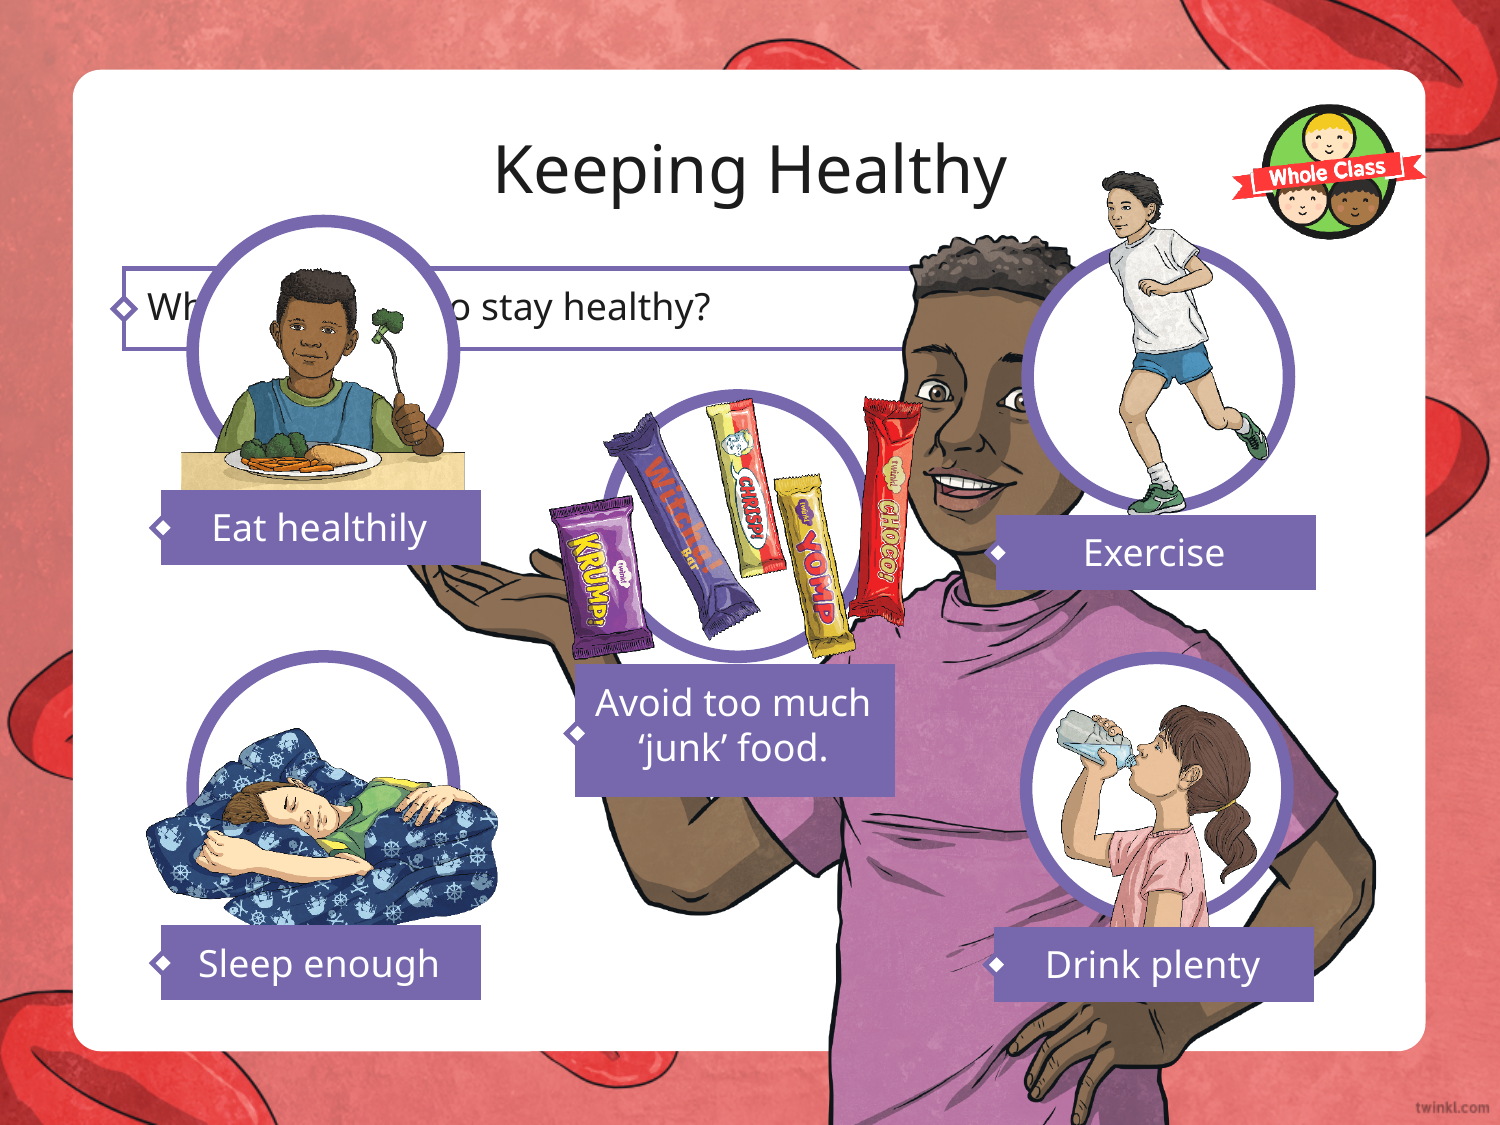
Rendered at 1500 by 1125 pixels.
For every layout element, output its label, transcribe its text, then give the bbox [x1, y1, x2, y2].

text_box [146, 656, 498, 998]
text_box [116, 268, 155, 349]
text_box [990, 171, 1314, 588]
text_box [988, 657, 1312, 1000]
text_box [155, 220, 479, 563]
text_box Keeping Healthy [123, 119, 1376, 215]
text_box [549, 395, 923, 795]
picture [0, 0, 1500, 1125]
